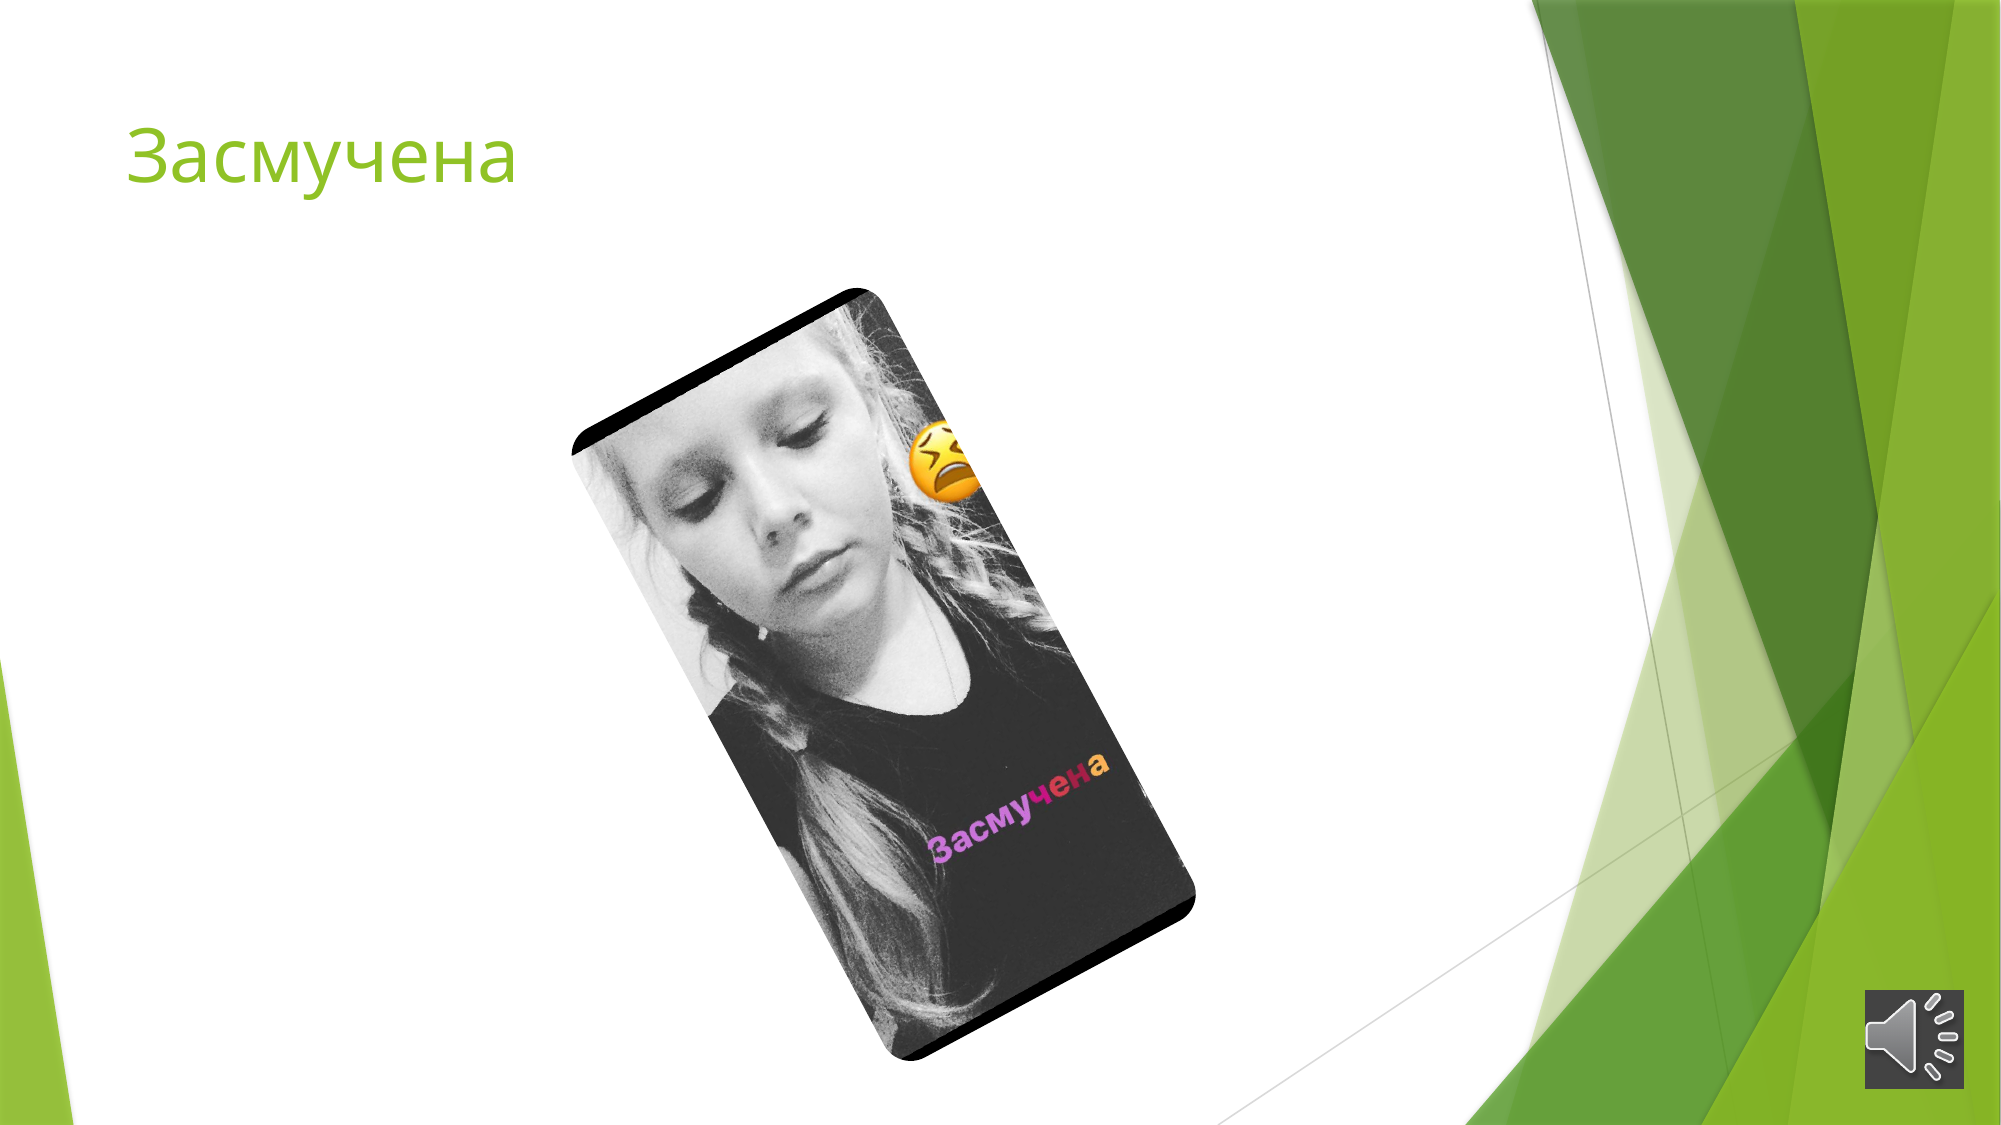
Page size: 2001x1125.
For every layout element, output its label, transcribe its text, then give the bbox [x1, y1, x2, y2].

picture [1864, 989, 1966, 1091]
title Засмучена [111, 99, 1522, 317]
picture [605, 458, 708, 717]
picture [1059, 631, 1163, 892]
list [708, 317, 1059, 1032]
